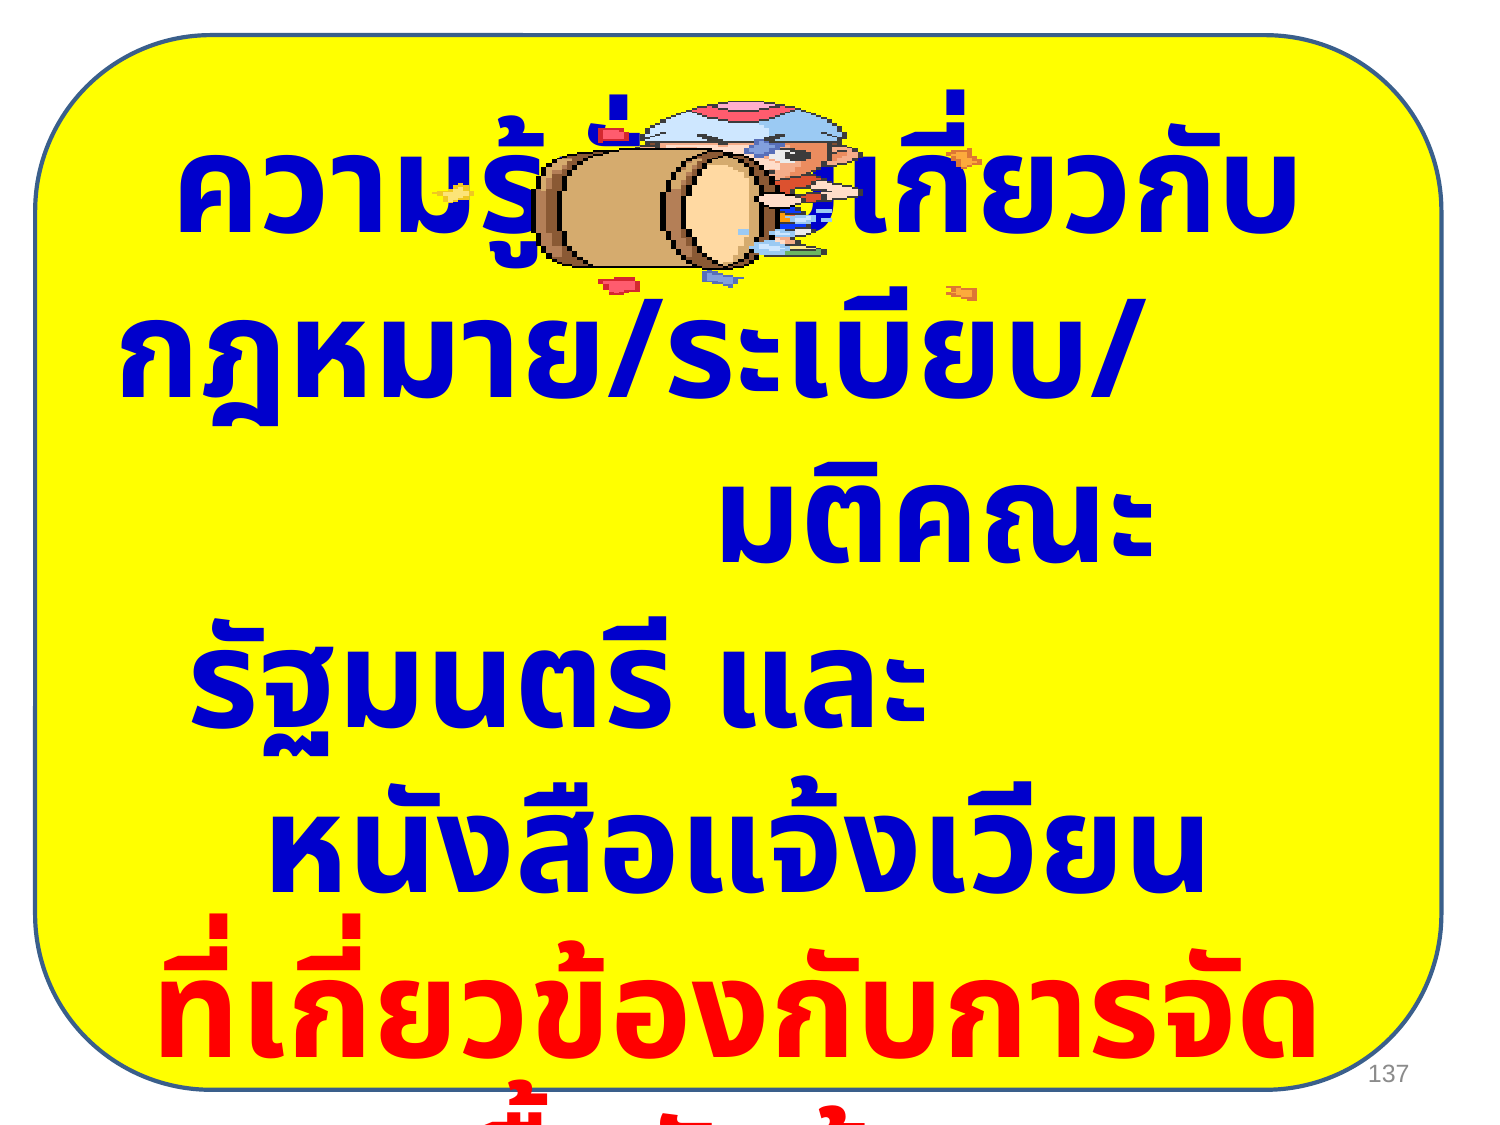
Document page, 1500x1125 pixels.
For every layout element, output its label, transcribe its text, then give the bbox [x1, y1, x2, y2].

slide_number 137 [1074, 1042, 1425, 1103]
picture [386, 34, 1102, 305]
text_box ความรู้ทั่วไปเกี่ยวกับ กฎหมาย/ระเบียบ/ มติคณะรัฐมนตรี และ หนังสือแจ้งเวียน ที่เกี่ยวข้องกับการจัดซื้อจัดจ้าง [32, 32, 1444, 1092]
